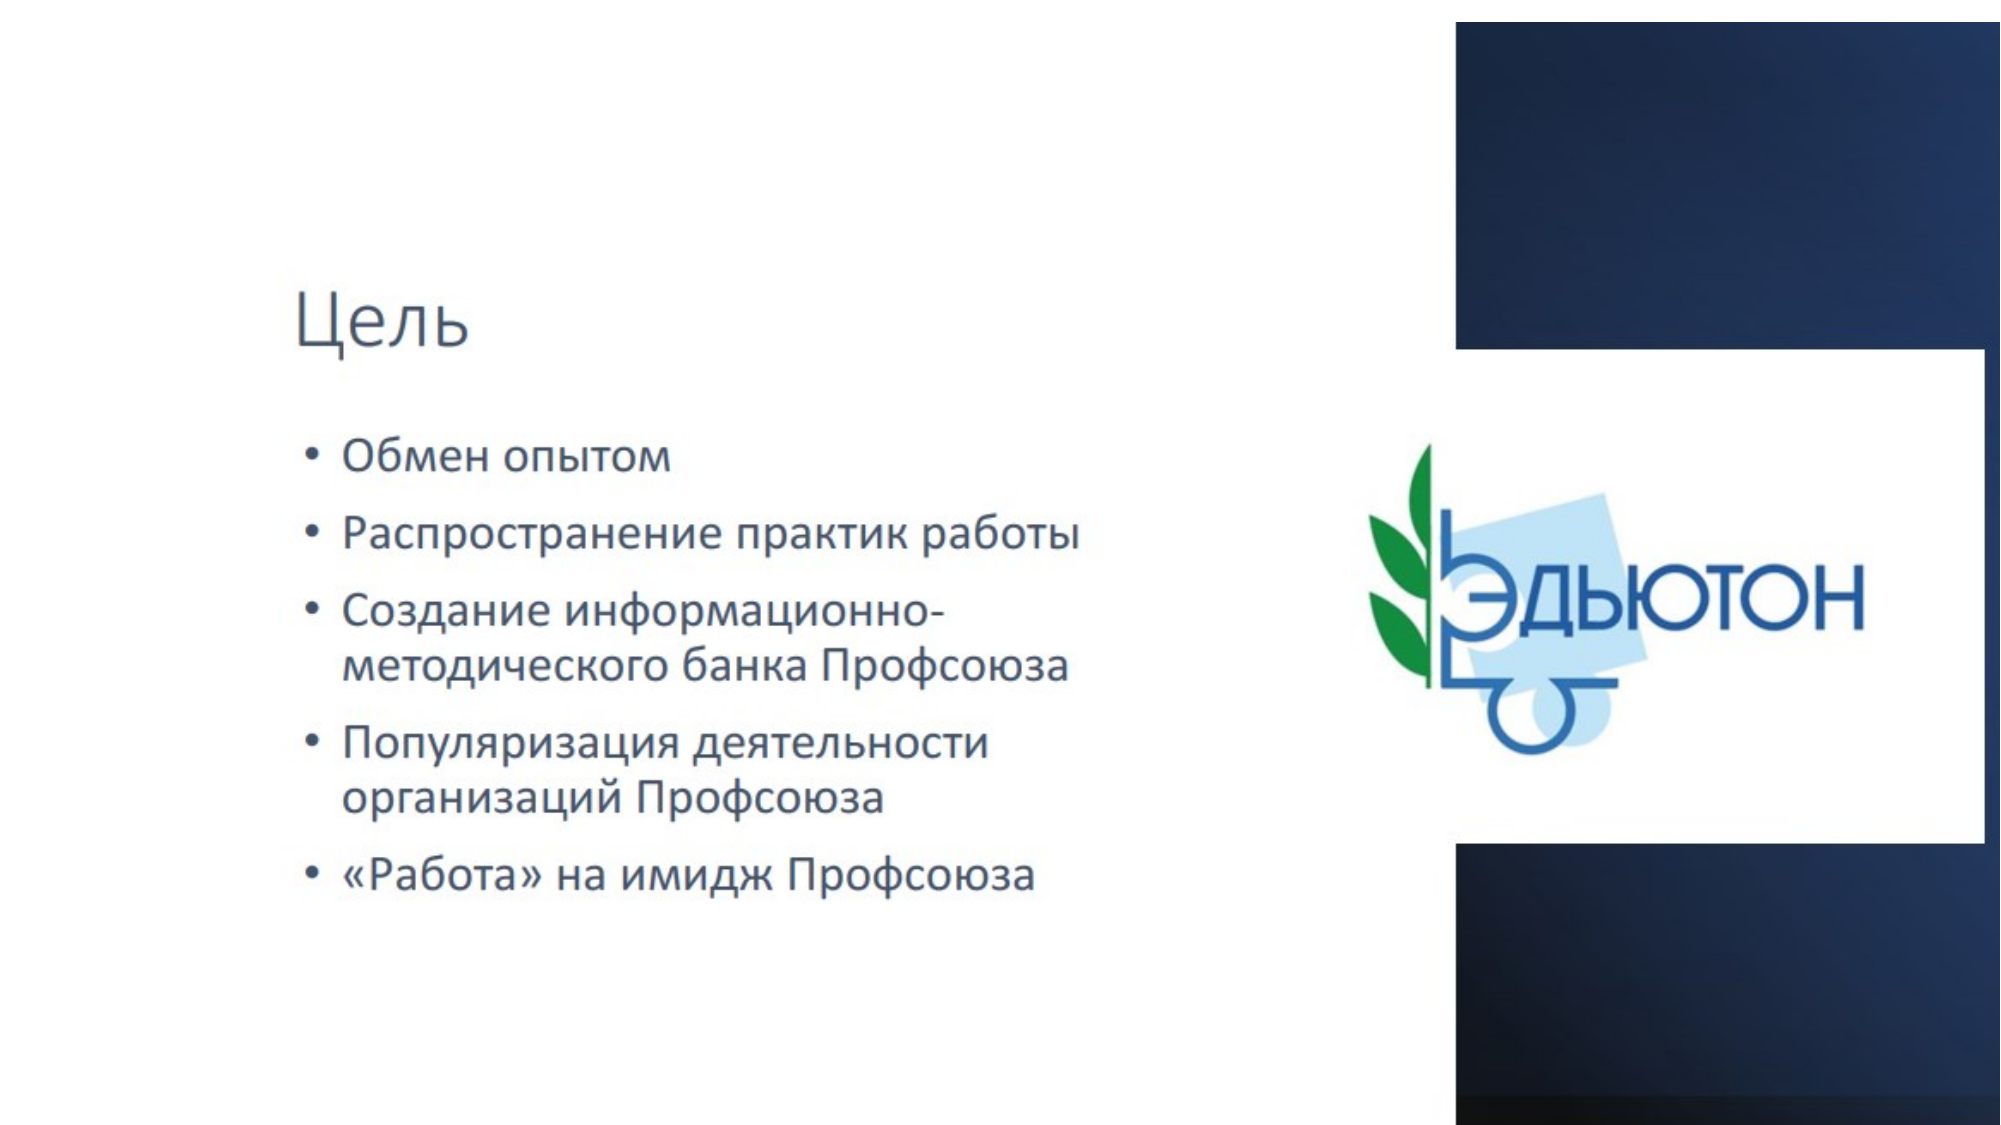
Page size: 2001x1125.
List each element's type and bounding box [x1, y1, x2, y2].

list [88, 22, 2000, 1125]
